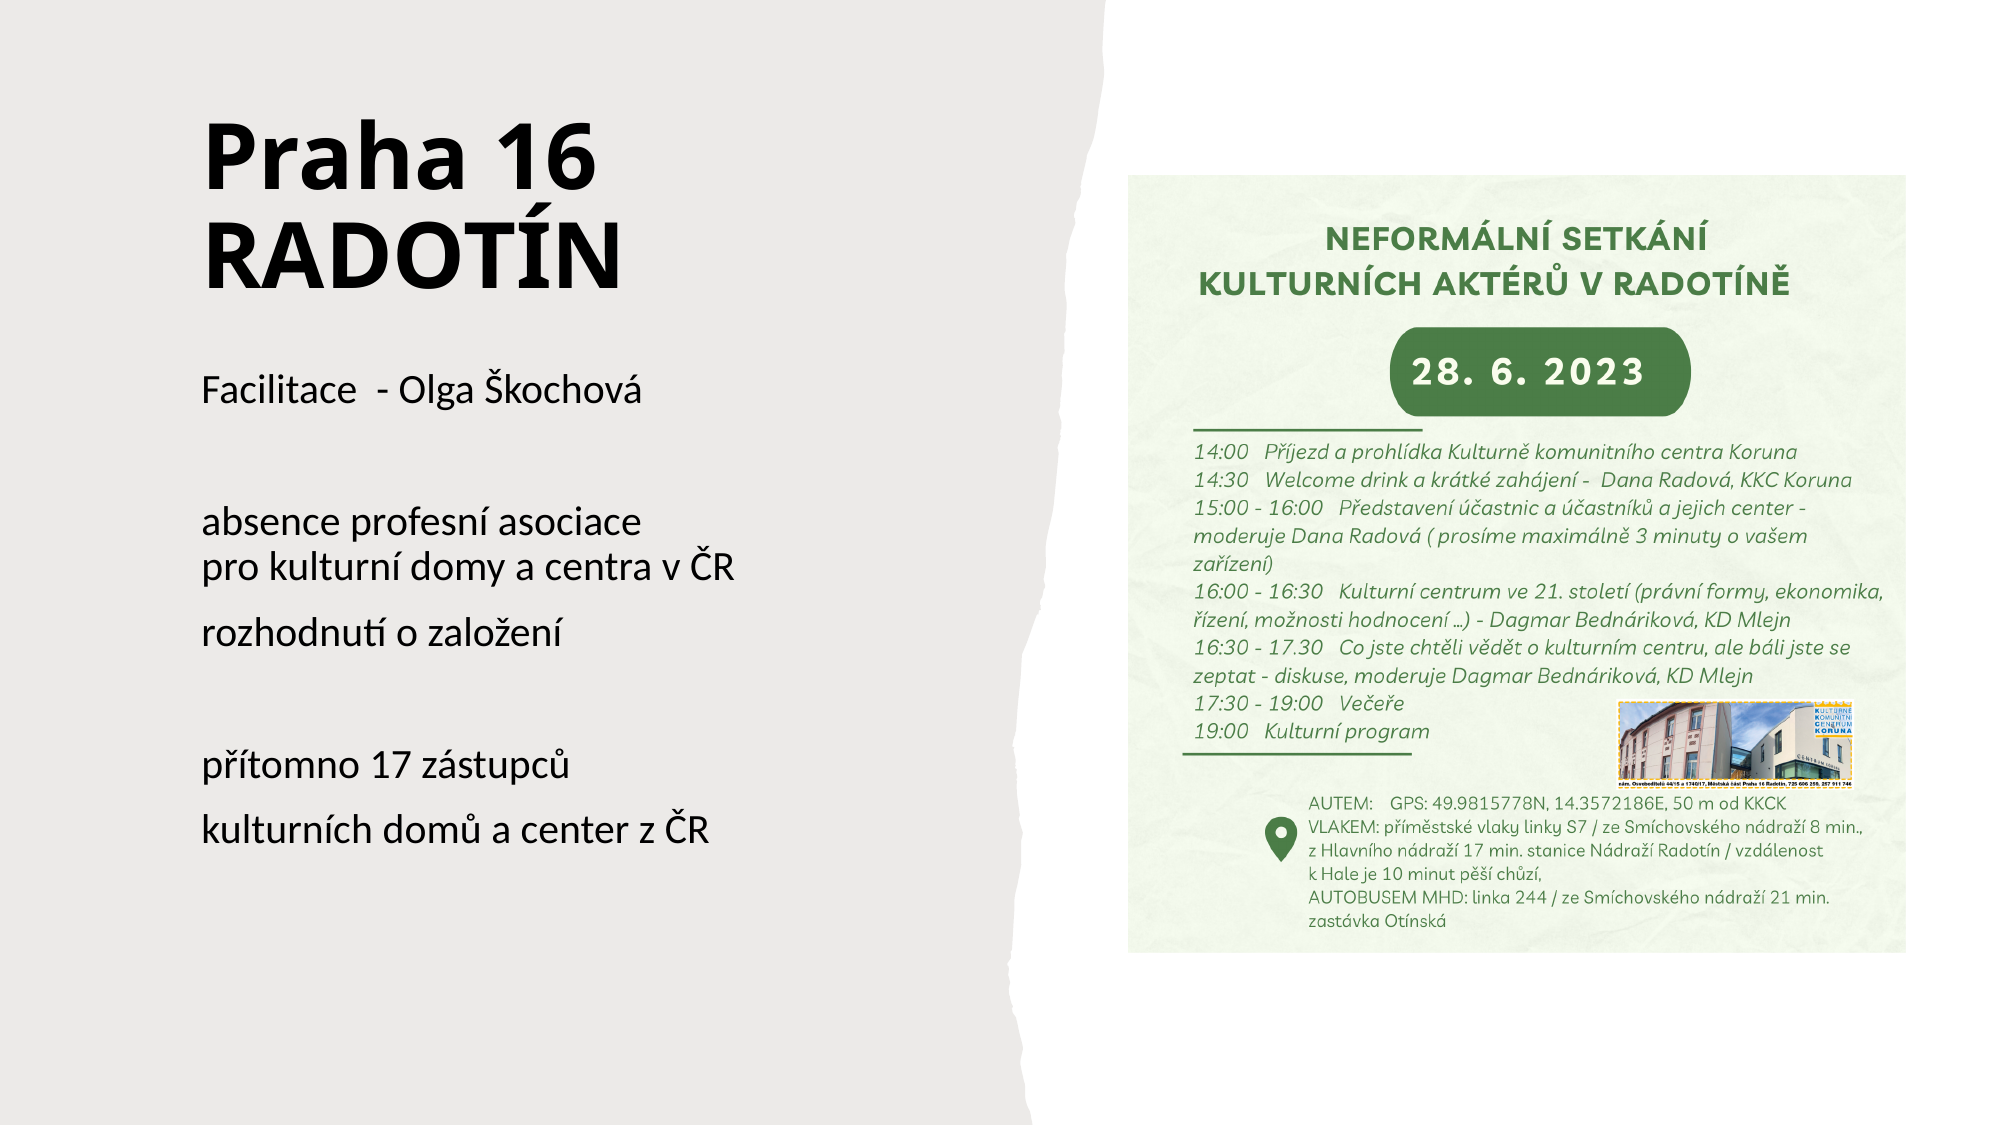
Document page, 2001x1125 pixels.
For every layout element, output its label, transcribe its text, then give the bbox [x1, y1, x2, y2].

text_box [0, 0, 1107, 1125]
picture [1128, 175, 1906, 953]
list Facilitace - Olga Škochová absence profesní asociace pro kulturní domy a centra v ČR rozhodnutí o založení přítomno 17 zástupců kulturních domů a center z ČR [186, 359, 915, 1002]
text_box [1009, 0, 2000, 1125]
title Praha 16 RADOTÍN [186, 99, 972, 319]
